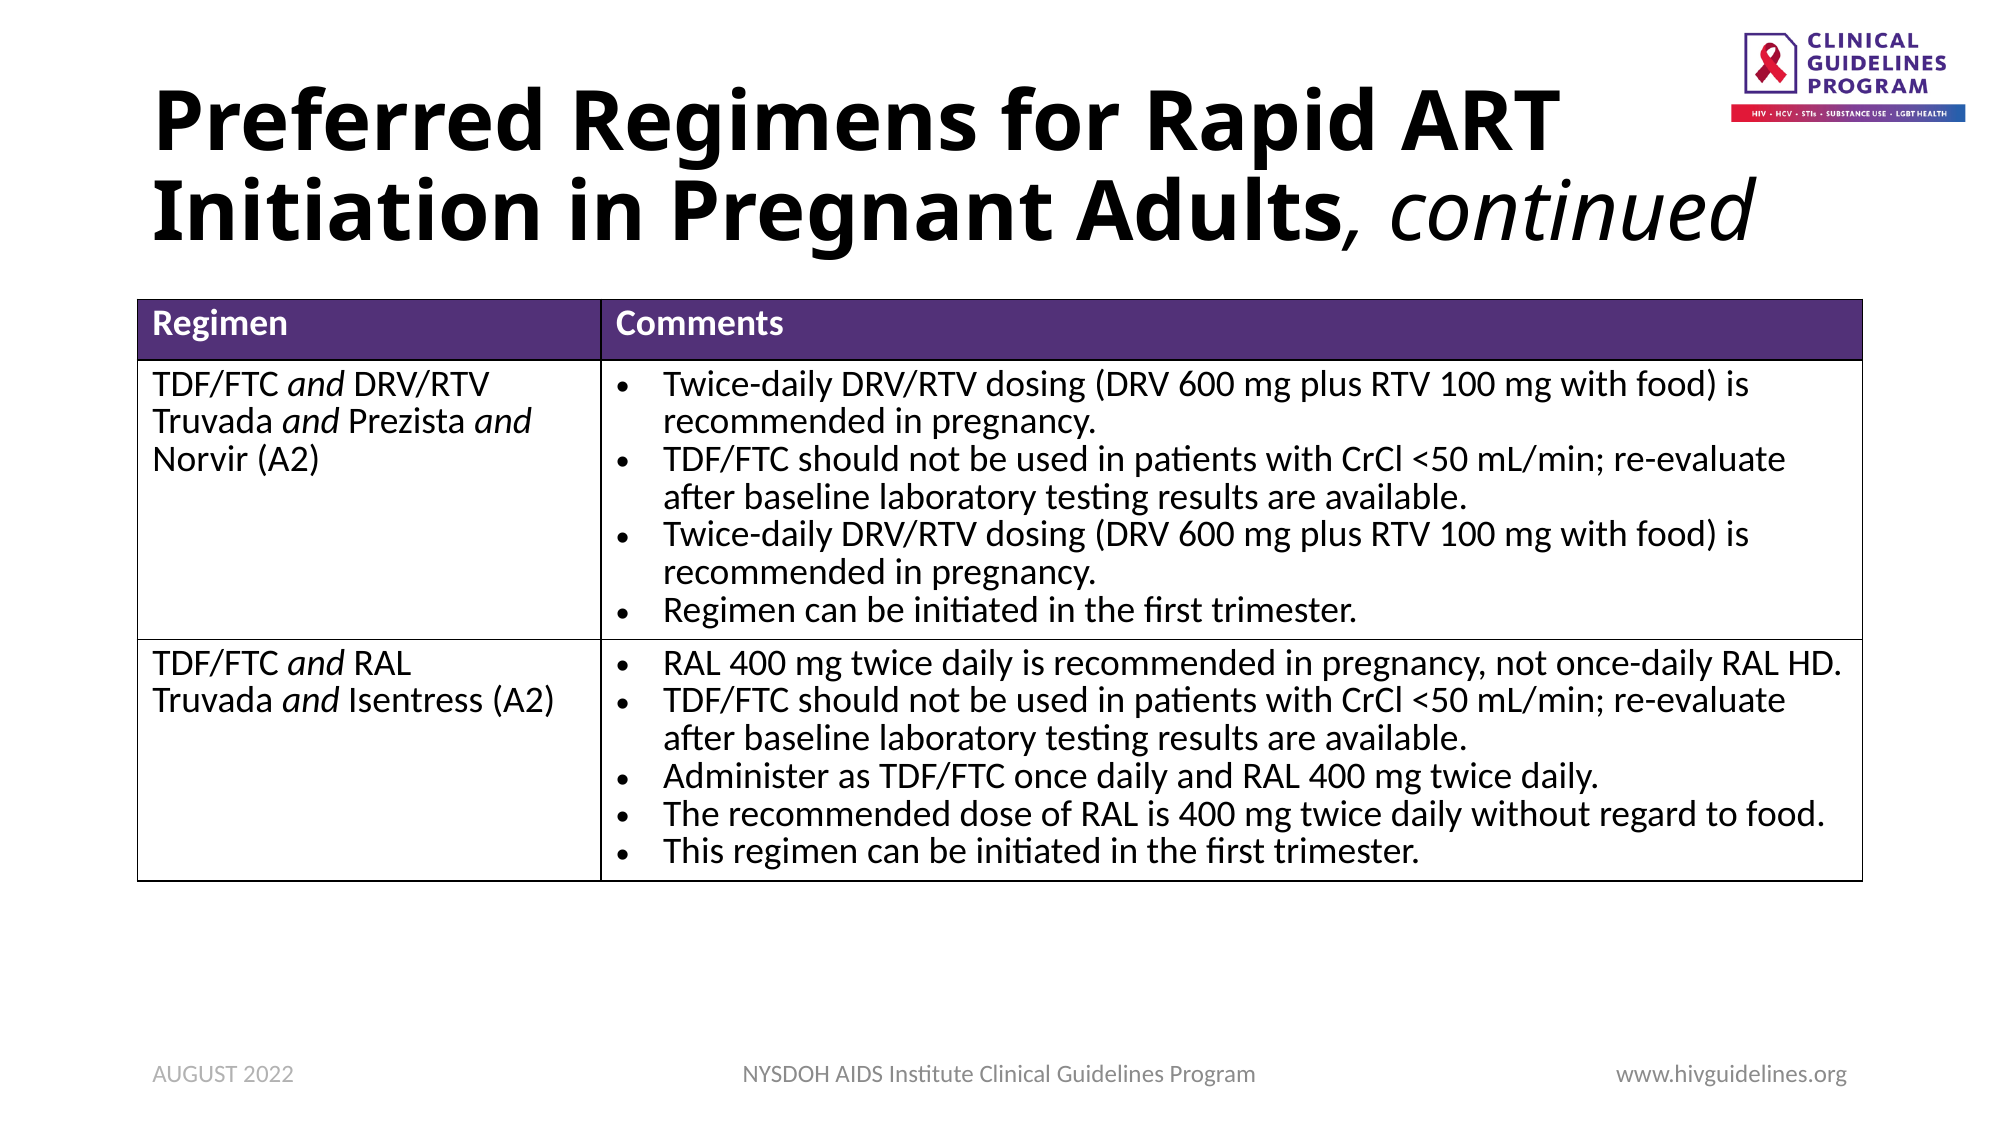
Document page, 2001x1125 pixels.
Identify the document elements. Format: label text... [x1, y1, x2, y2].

table_cell RAL 400 mg twice daily is recommended in pregnancy, not once-daily RAL HD. TDF/FTC should not be used in patients with CrCl <50 mL/min; re-evaluate after baseline laboratory testing results are available. Administer as TDF/FTC once daily and RAL 400 mg twice daily. The recommended dose of RAL is 400 mg twice daily without regard to food. This regimen can be initiated in the first trimester. [602, 640, 1862, 880]
footer NYSDOH AIDS Institute Clinical Guidelines Program [662, 1042, 1338, 1103]
table_cell Twice-daily DRV/RTV dosing (DRV 600 mg plus RTV 100 mg with food) is recommended in pregnancy. TDF/FTC should not be used in patients with CrCl <50 mL/min; re-evaluate after baseline laboratory testing results are available. Twice-daily DRV/RTV dosing (DRV 600 mg plus RTV 100 mg with food) is recommended in pregnancy. Regimen can be initiated in the first trimester. [602, 361, 1862, 639]
slide_number www.hivguidelines.org [1412, 1042, 1863, 1103]
title Preferred Regimens for Rapid ART Initiation in Pregnant Adults, continued [137, 59, 1863, 278]
table_cell TDF/FTC and DRV/RTV Truvada and Prezista and Norvir (A2) [138, 361, 600, 639]
table_header Comments [602, 300, 1862, 359]
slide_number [137, 1042, 588, 1103]
picture [1731, 20, 1966, 122]
table_cell TDF/FTC and RAL Truvada and Isentress (A2) [138, 640, 600, 880]
table_header Regimen [138, 300, 600, 359]
